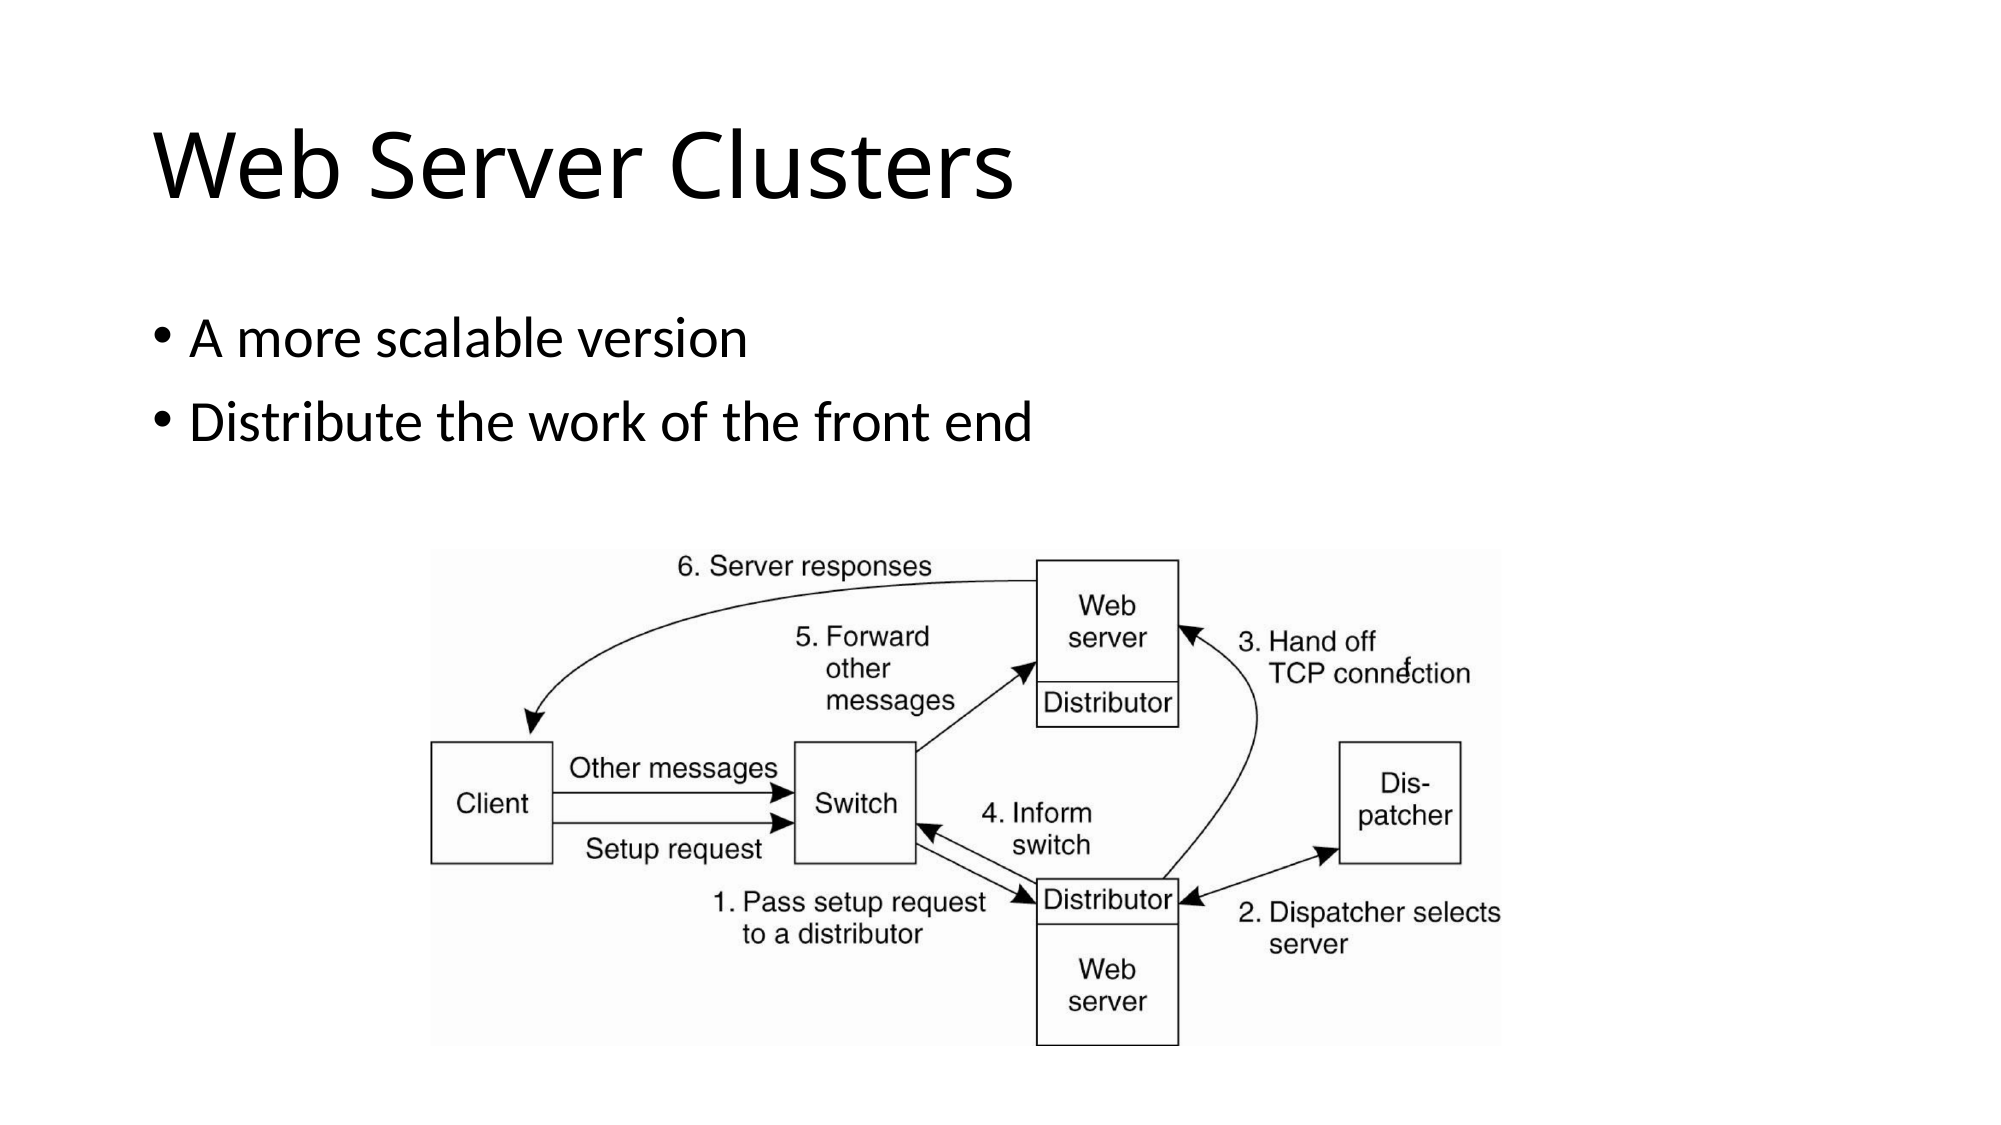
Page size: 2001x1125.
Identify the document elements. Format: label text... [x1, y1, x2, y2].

list A more scalable version Distribute the work of the front end [137, 299, 1863, 1014]
title Web Server Clusters [137, 59, 1863, 278]
picture [399, 505, 1519, 1102]
